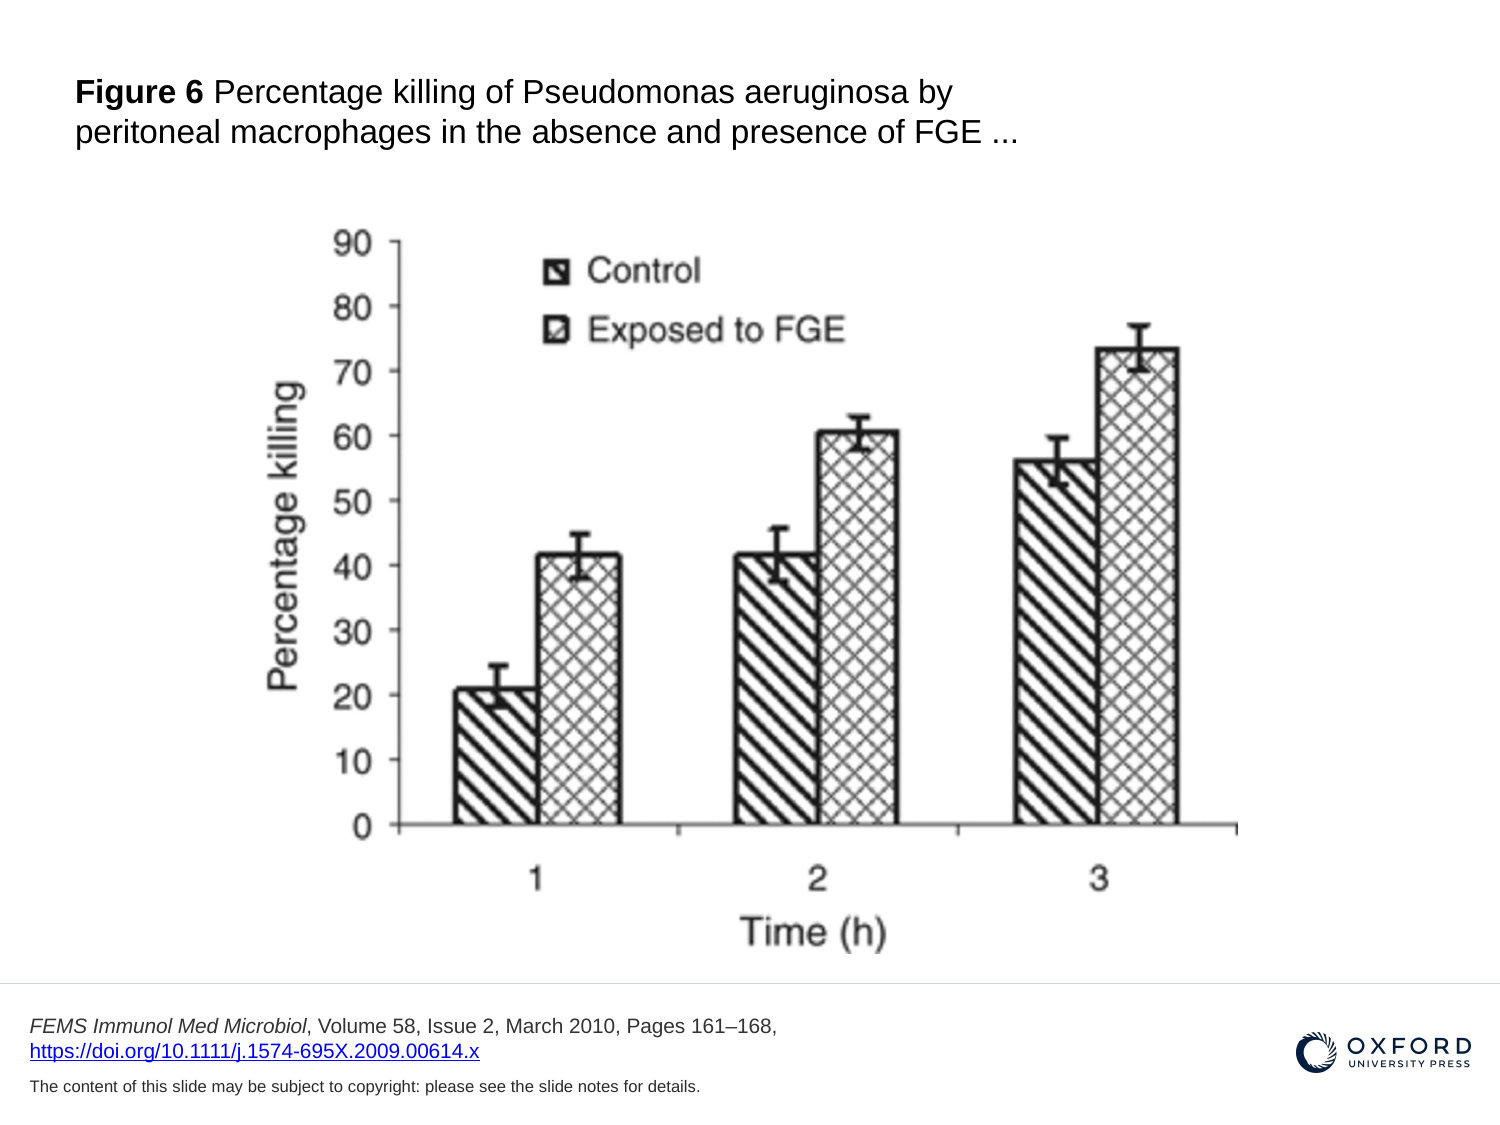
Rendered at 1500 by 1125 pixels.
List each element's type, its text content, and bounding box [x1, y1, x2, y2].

picture [1296, 1032, 1471, 1073]
title Figure 6 Percentage killing of Pseudomonas aeruginosa by peritoneal macrophages in the absence and presence of FGE ... [75, 69, 1078, 171]
footer FEMS Immunol Med Microbiol, Volume 58, Issue 2, March 2010, Pages 161–168, https://doi.org/10.1111/j.1574-695X.2009.00614.x The content of this slide may be subject to copyright: please see the slide notes for details. [0, 983, 1260, 1125]
picture [262, 224, 1238, 954]
